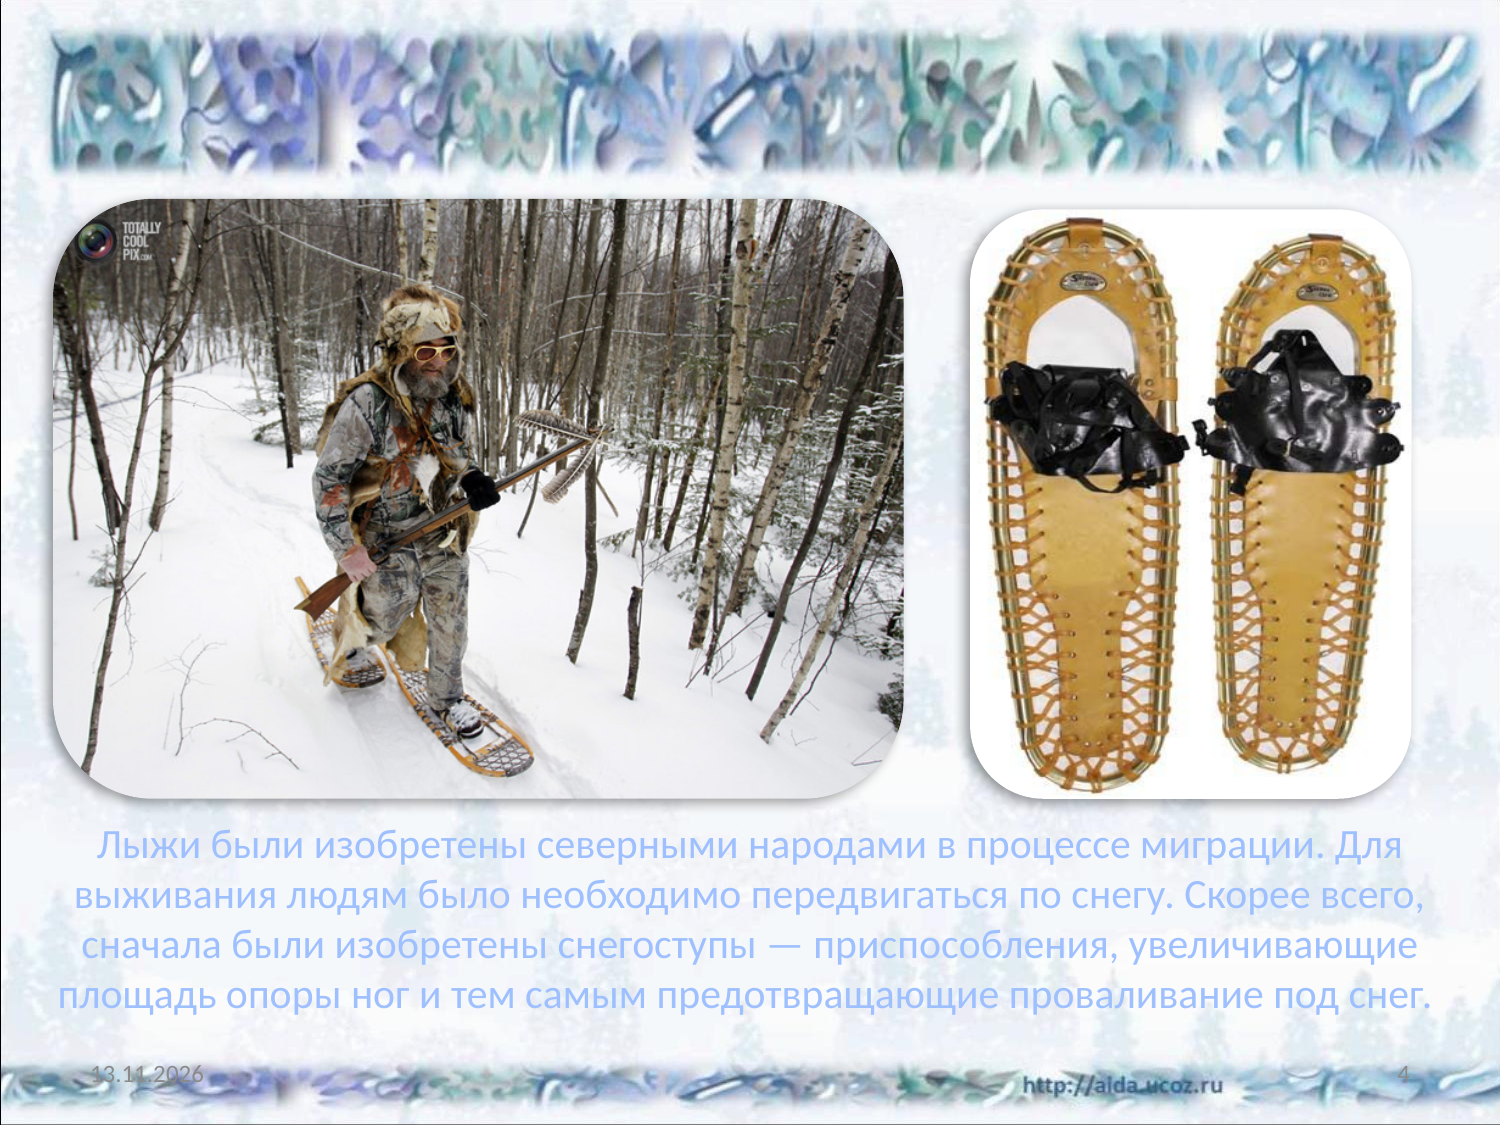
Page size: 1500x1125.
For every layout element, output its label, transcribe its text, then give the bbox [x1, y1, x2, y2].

slide_number 4 [1074, 1042, 1425, 1103]
text_box Лыжи были изобретены северными народами в процессе миграции. Для выживания людям было необходимо передвигаться по снегу. Скорее всего, сначала были изобретены снегоступы — приспособления, увеличивающие площадь опоры ног и тем самым предотвращающие проваливание под снег. [29, 798, 1471, 1035]
picture [0, 0, 1500, 1125]
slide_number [75, 1042, 425, 1103]
